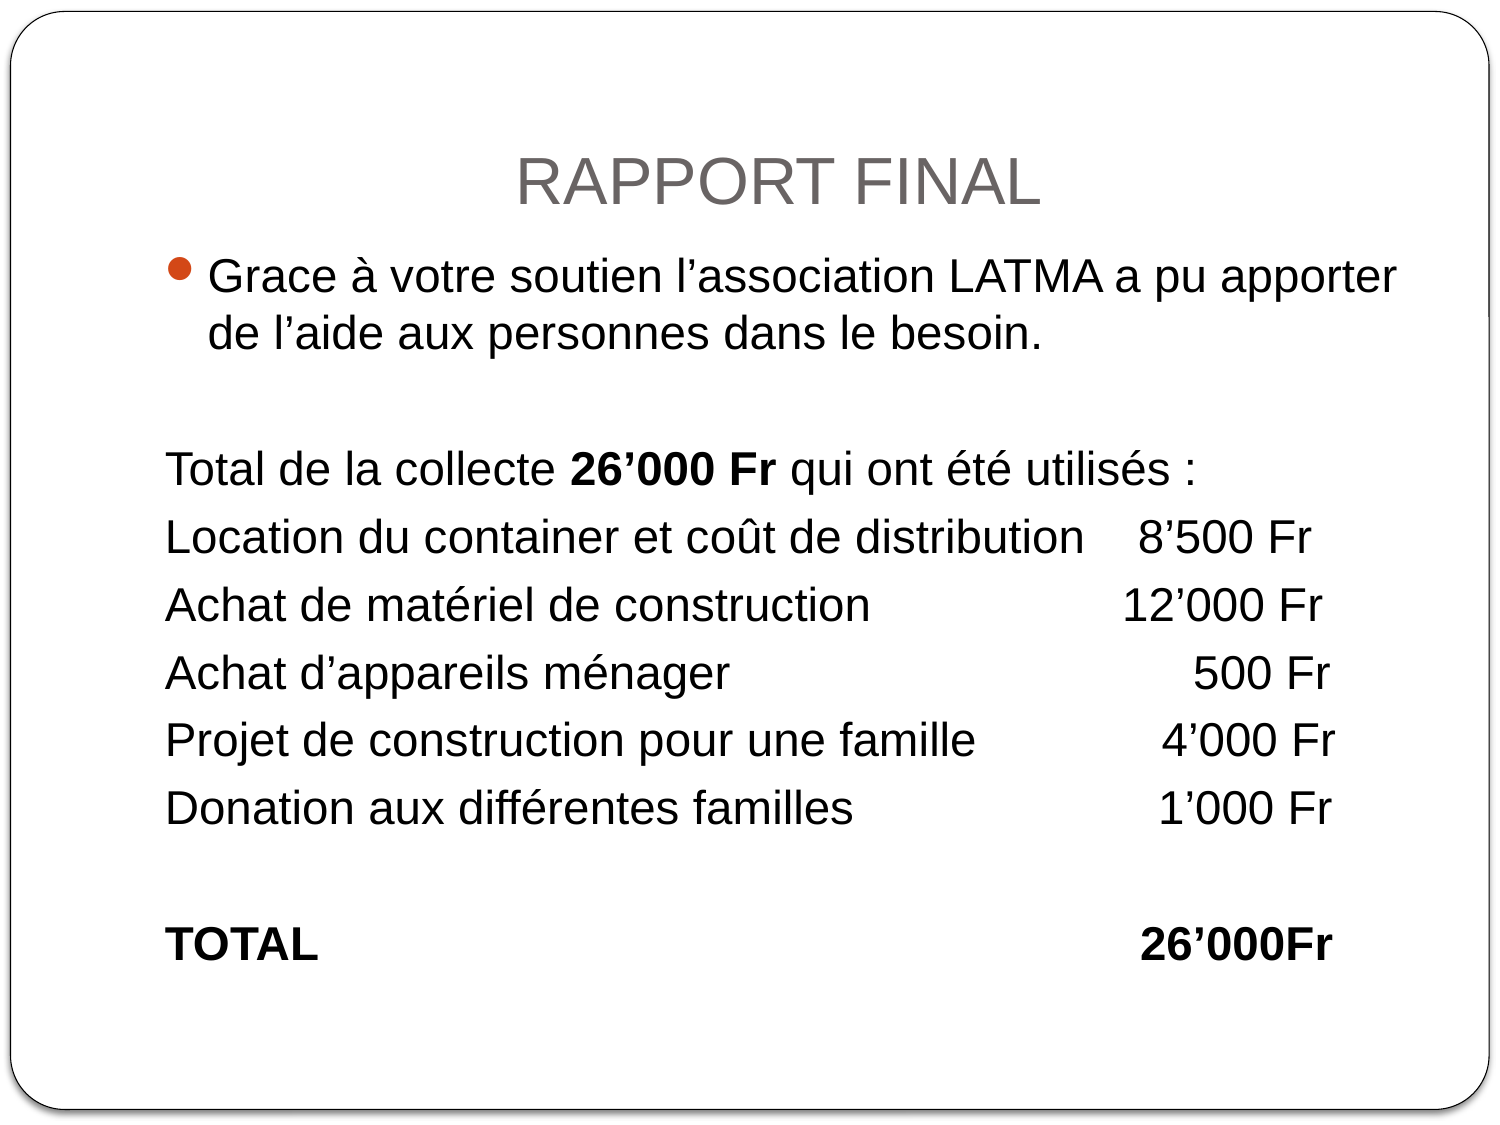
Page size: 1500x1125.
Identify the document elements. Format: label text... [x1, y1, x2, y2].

list Grace à votre soutien l’association LATMA a pu apporter de l’aide aux personnes dans le besoin. Total de la collecte 26’000 Fr qui ont été utilisés : Location du container et coût de distribution 8’500 Fr Achat de matériel de construction 12’000 Fr Achat d’appareils ménager 500 Fr Projet de construction pour une famille 4’000 Fr Donation aux différentes familles 1’000 Fr TOTAL 26’000Fr [150, 237, 1425, 988]
title RAPPORT FINAL [150, 45, 1425, 233]
